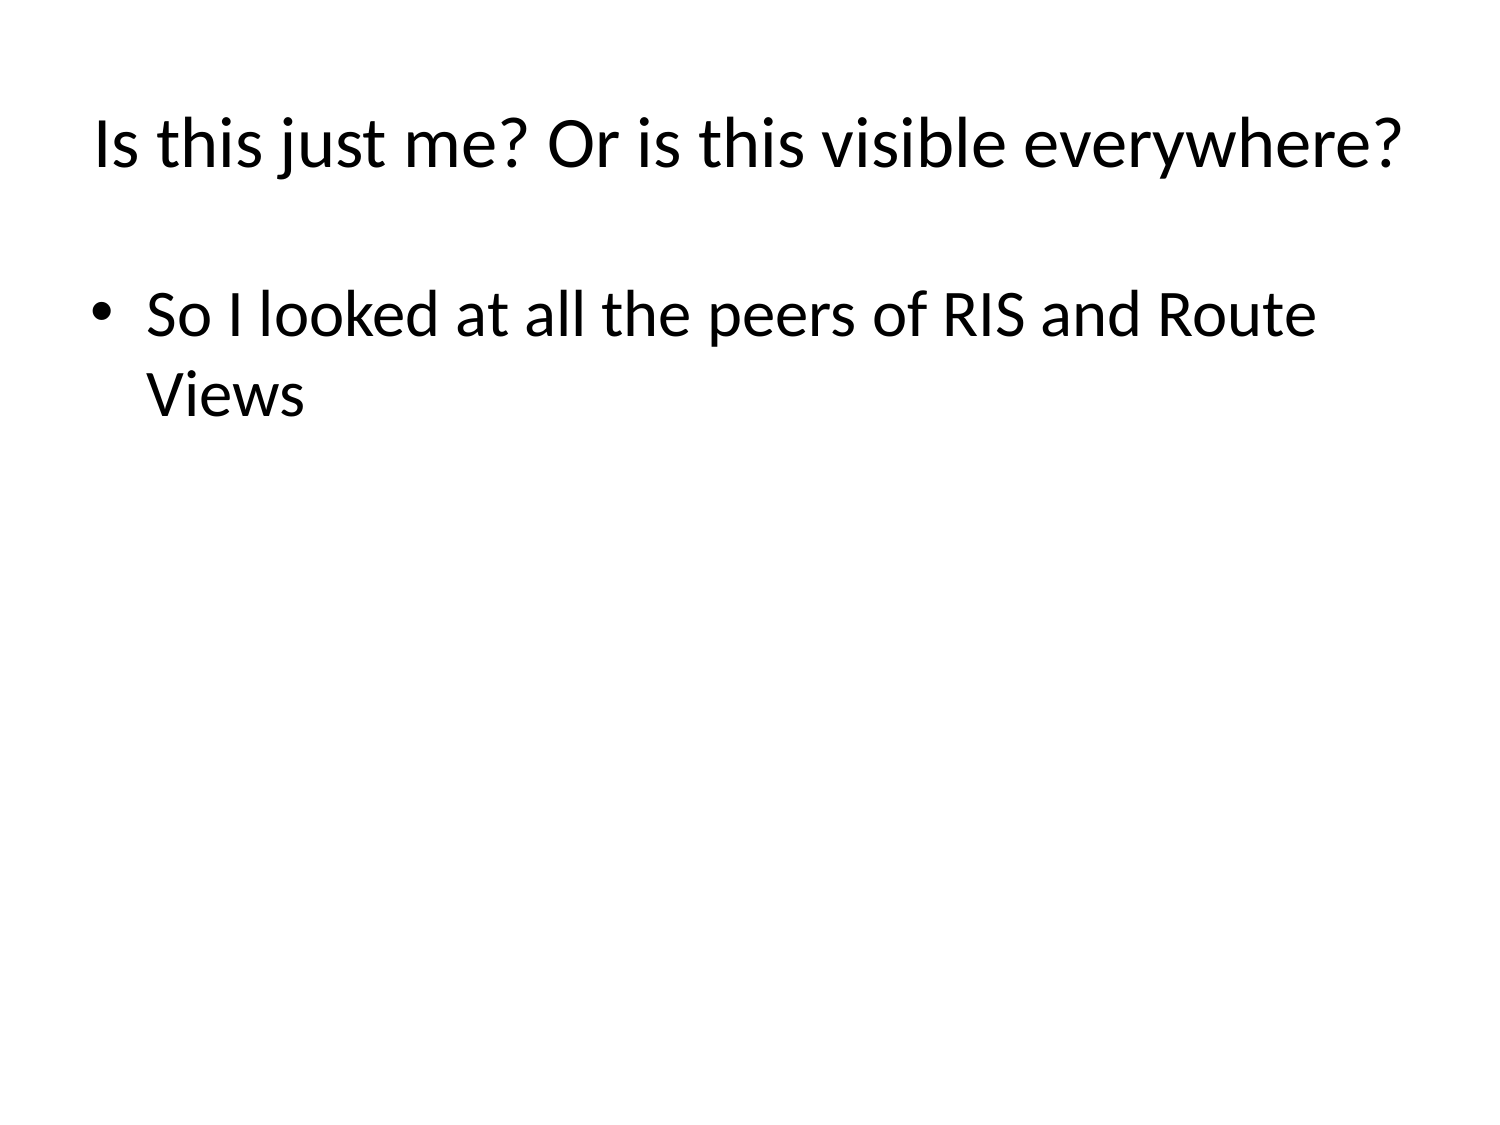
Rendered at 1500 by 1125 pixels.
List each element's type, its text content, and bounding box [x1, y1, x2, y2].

title Is this just me? Or is this visible everywhere? [75, 45, 1425, 233]
list So I looked at all the peers of RIS and Route Views [75, 262, 1425, 1005]
